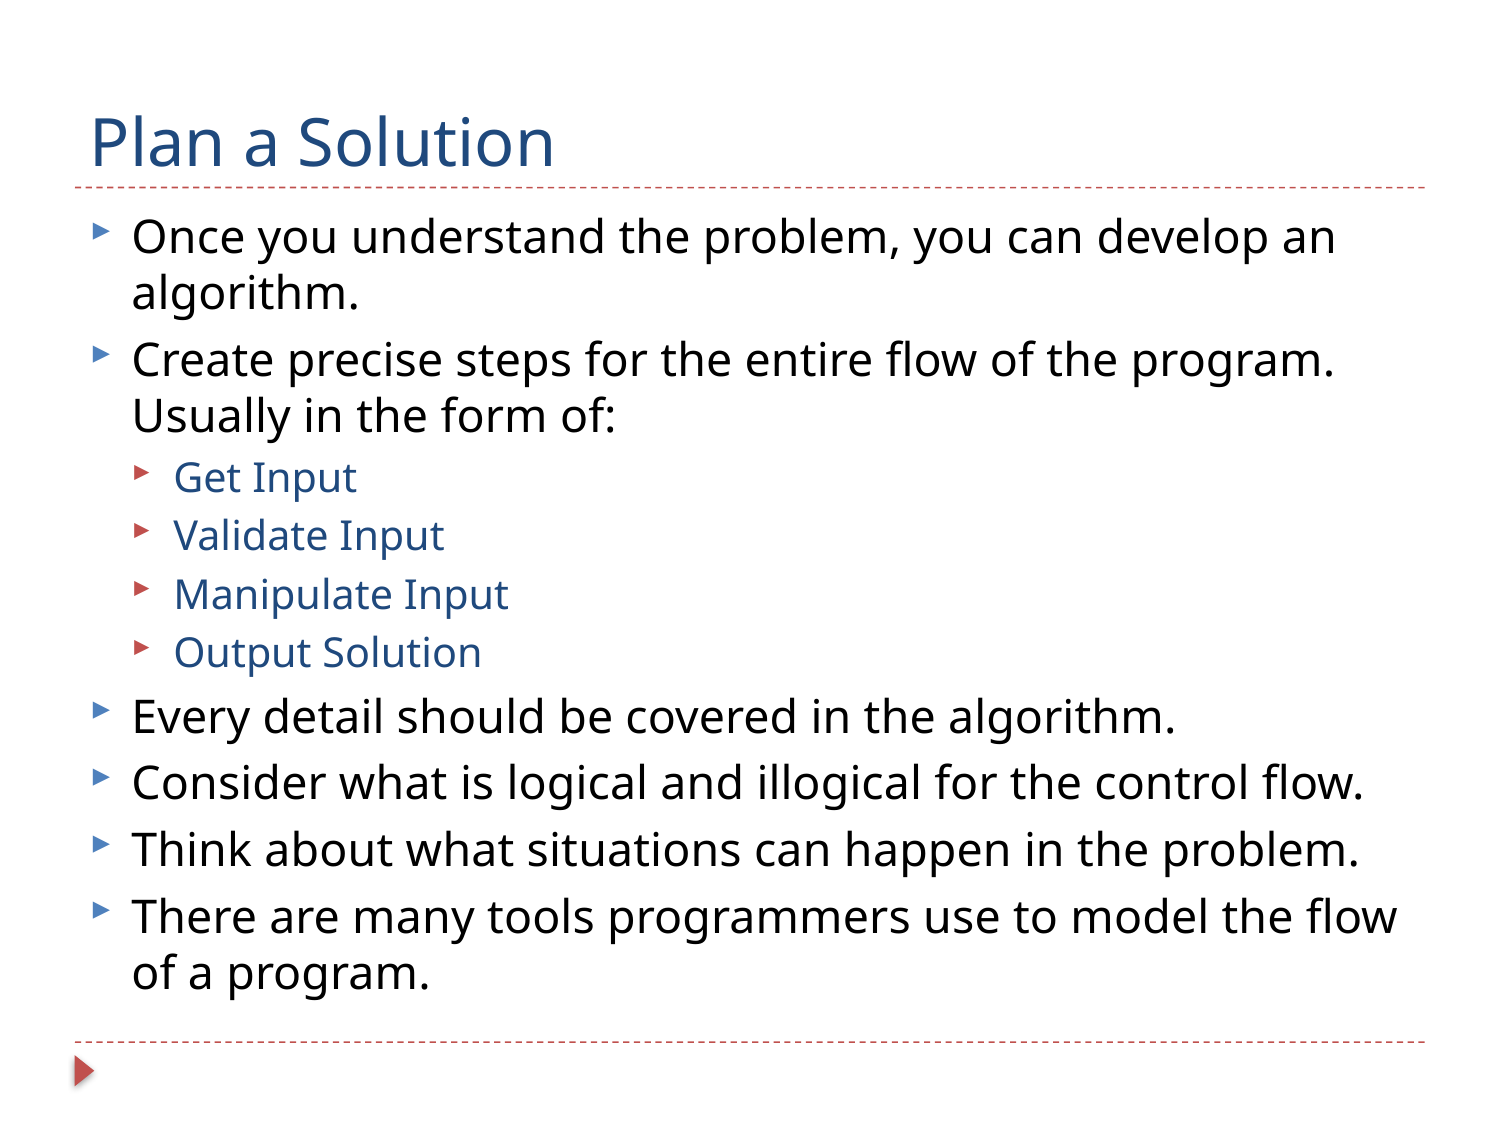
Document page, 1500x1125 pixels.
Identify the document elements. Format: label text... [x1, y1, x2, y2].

list Once you understand the problem, you can develop an algorithm. Create precise steps for the entire flow of the program. Usually in the form of: Get Input Validate Input Manipulate Input Output Solution Every detail should be covered in the algorithm. Consider what is logical and illogical for the control flow. Think about what situations can happen in the problem. There are many tools programmers use to model the flow of a program. [75, 200, 1425, 1010]
title Plan a Solution [75, 24, 1425, 188]
